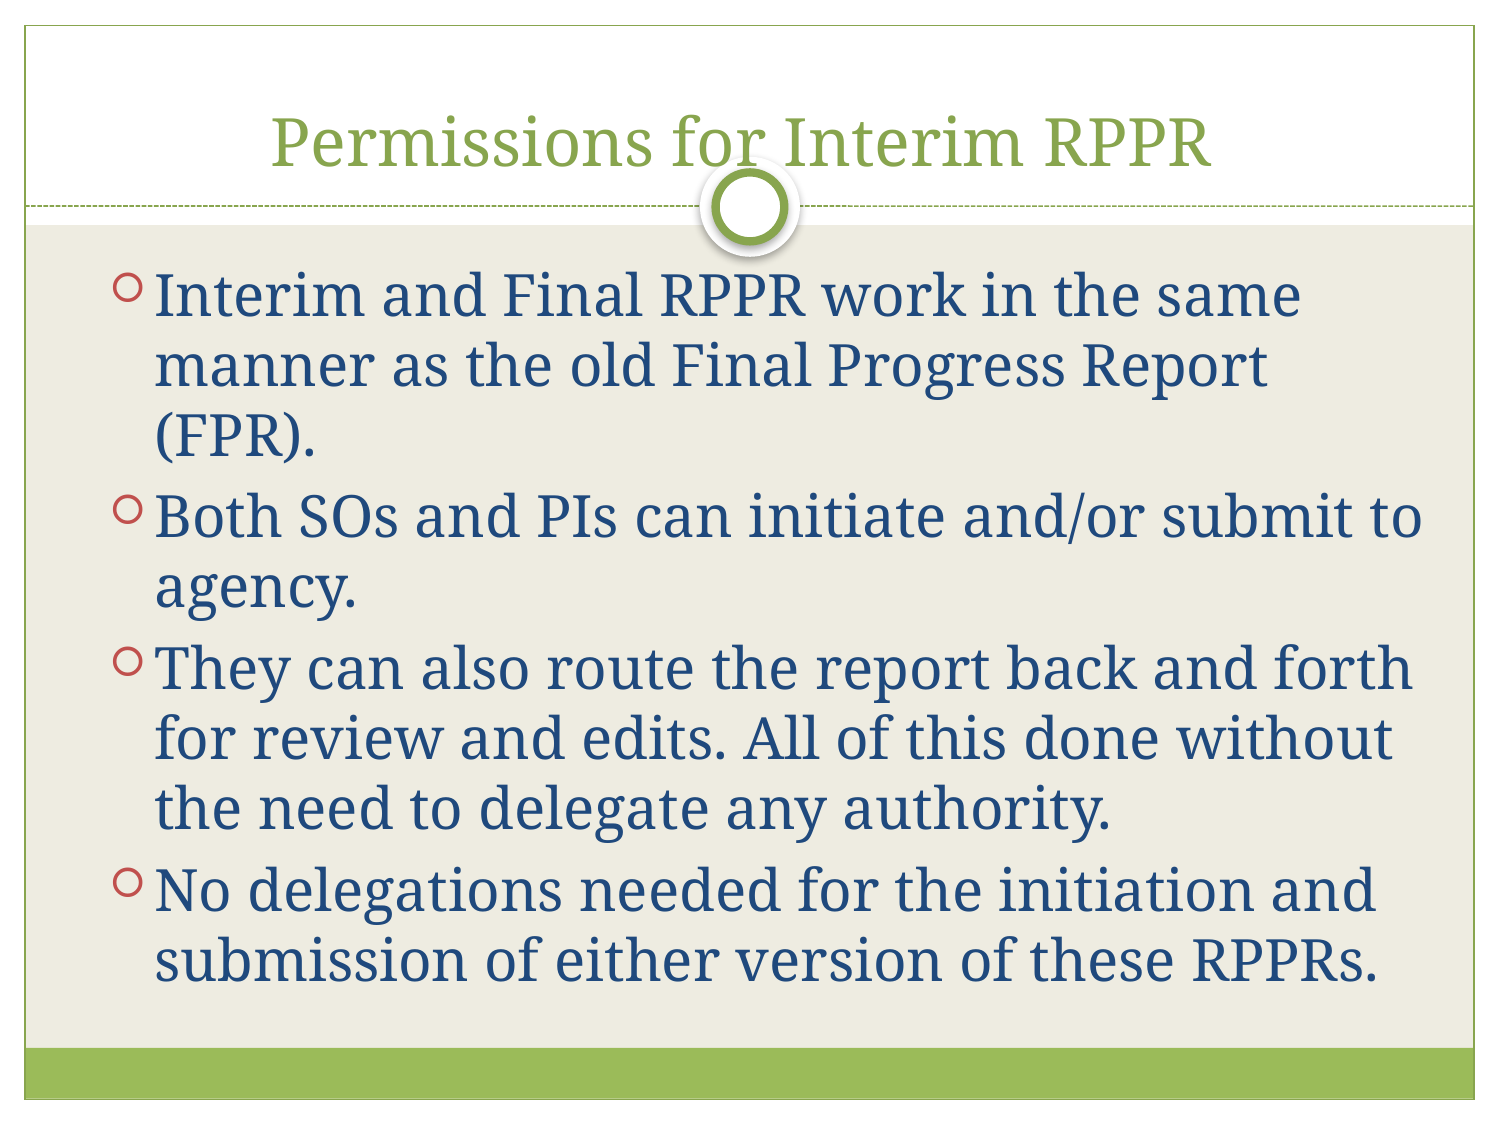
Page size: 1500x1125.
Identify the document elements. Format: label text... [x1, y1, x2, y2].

list Interim and Final RPPR work in the same manner as the old Final Progress Report (FPR). Both SOs and PIs can initiate and/or submit to agency. They can also route the report back and forth for review and edits. All of this done without the need to delegate any authority. No delegations needed for the initiation and submission of either version of these RPPRs. [49, 250, 1445, 1001]
title Permissions for Interim RPPR [49, 63, 1450, 188]
